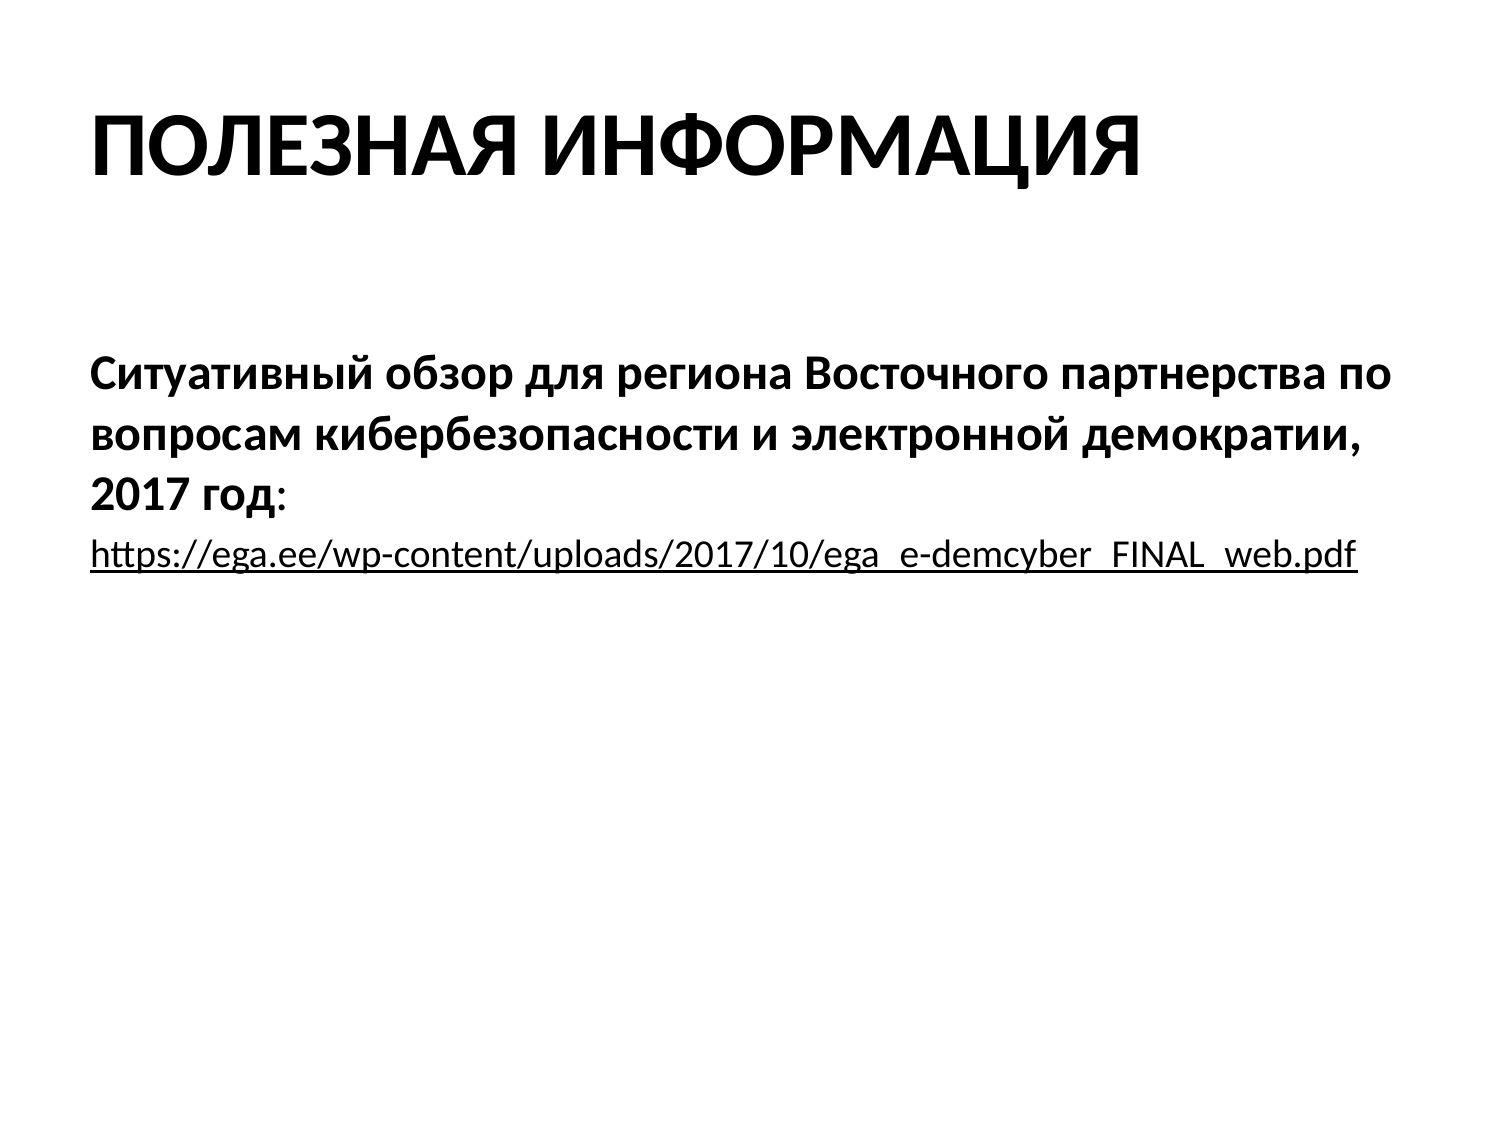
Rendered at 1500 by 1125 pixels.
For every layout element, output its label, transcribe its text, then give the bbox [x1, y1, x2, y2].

list Ситуативный обзор для региона Восточного партнерства по вопросам кибербезопасности и электронной демократии, 2017 год: https://ega.ee/wp-content/uploads/2017/10/ega_e-demcyber_FINAL_web.pdf [75, 262, 1425, 1005]
title ПОЛЕЗНАЯ ИНФОРМАЦИЯ [75, 45, 1425, 233]
